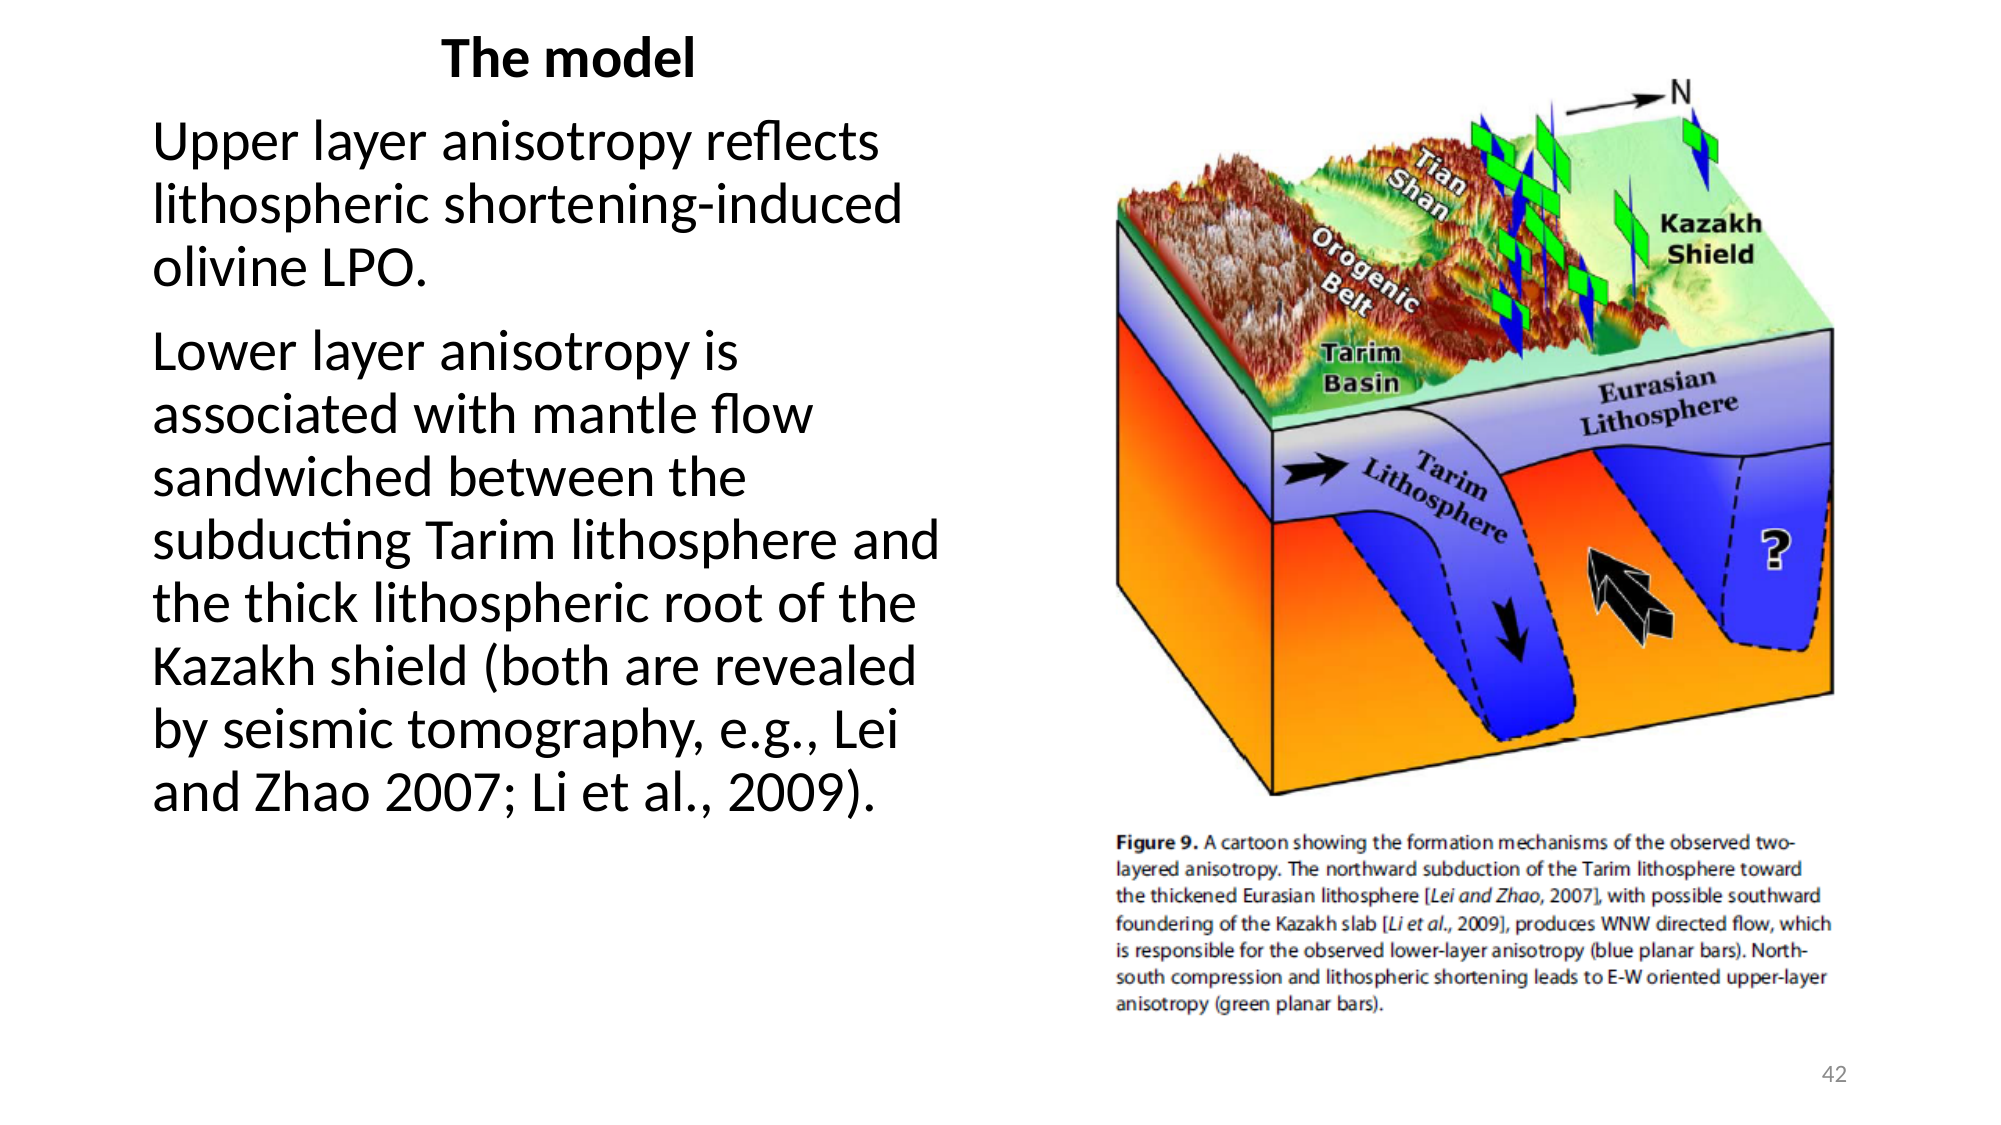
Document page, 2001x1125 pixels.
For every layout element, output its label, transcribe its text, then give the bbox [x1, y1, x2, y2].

slide_number 42 [1412, 1056, 1863, 1103]
picture [1035, 59, 1872, 1056]
list The model Upper layer anisotropy reflects lithospheric shortening-induced olivine LPO. Lower layer anisotropy is associated with mantle flow sandwiched between the subducting Tarim lithosphere and the thick lithospheric root of the Kazakh shield (both are revealed by seismic tomography, e.g., Lei and Zhao 2007; Li et al., 2009). [137, 19, 1002, 1014]
